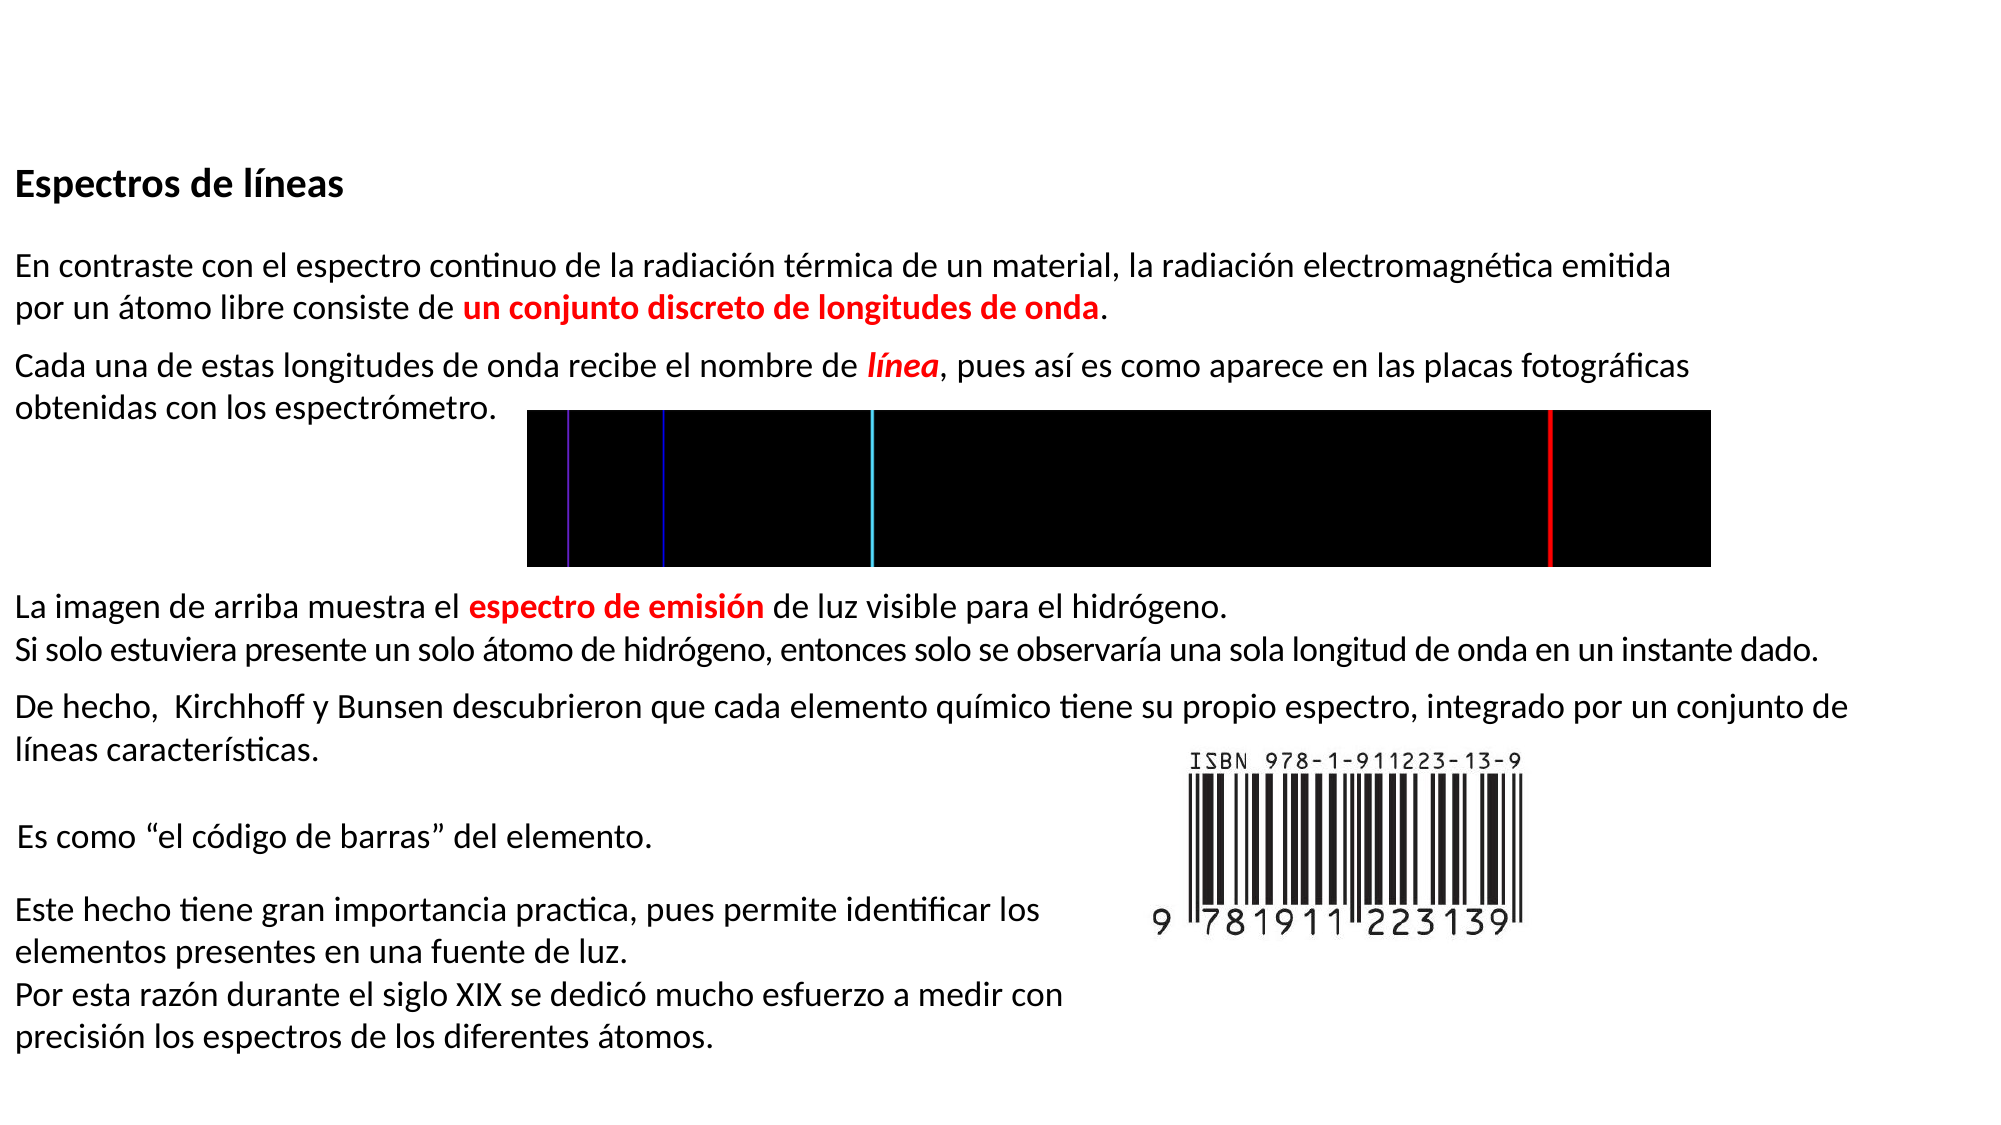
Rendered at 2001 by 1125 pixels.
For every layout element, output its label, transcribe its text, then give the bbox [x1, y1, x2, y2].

picture [527, 410, 1711, 568]
text_box En contraste con el espectro continuo de la radiación térmica de un material, la radiación electromagnética emitida por un átomo libre consiste de un conjunto discreto de longitudes de onda. Cada una de estas longitudes de onda recibe el nombre de línea, pues así es como aparece en las placas fotográficas obtenidas con los espectrómetro. [0, 234, 1738, 435]
text_box Este hecho tiene gran importancia practica, pues permite identificar los elementos presentes en una fuente de luz. Por esta razón durante el siglo XIX se dedicó mucho esfuerzo a medir con precisión los espectros de los diferentes átomos. [0, 959, 1156, 1079]
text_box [0, 730, 1557, 959]
text_box La imagen de arriba muestra el espectro de emisión de luz visible para el hidrógeno. Si solo estuviera presente un solo átomo de hidrógeno, entonces solo se observaría una sola longitud de onda en un instante dado. De hecho, Kirchhoff y Bunsen descubrieron que cada elemento químico tiene su propio espectro, integrado por un conjunto de líneas características. [0, 575, 1877, 776]
text_box Espectros de líneas [0, 153, 1052, 224]
